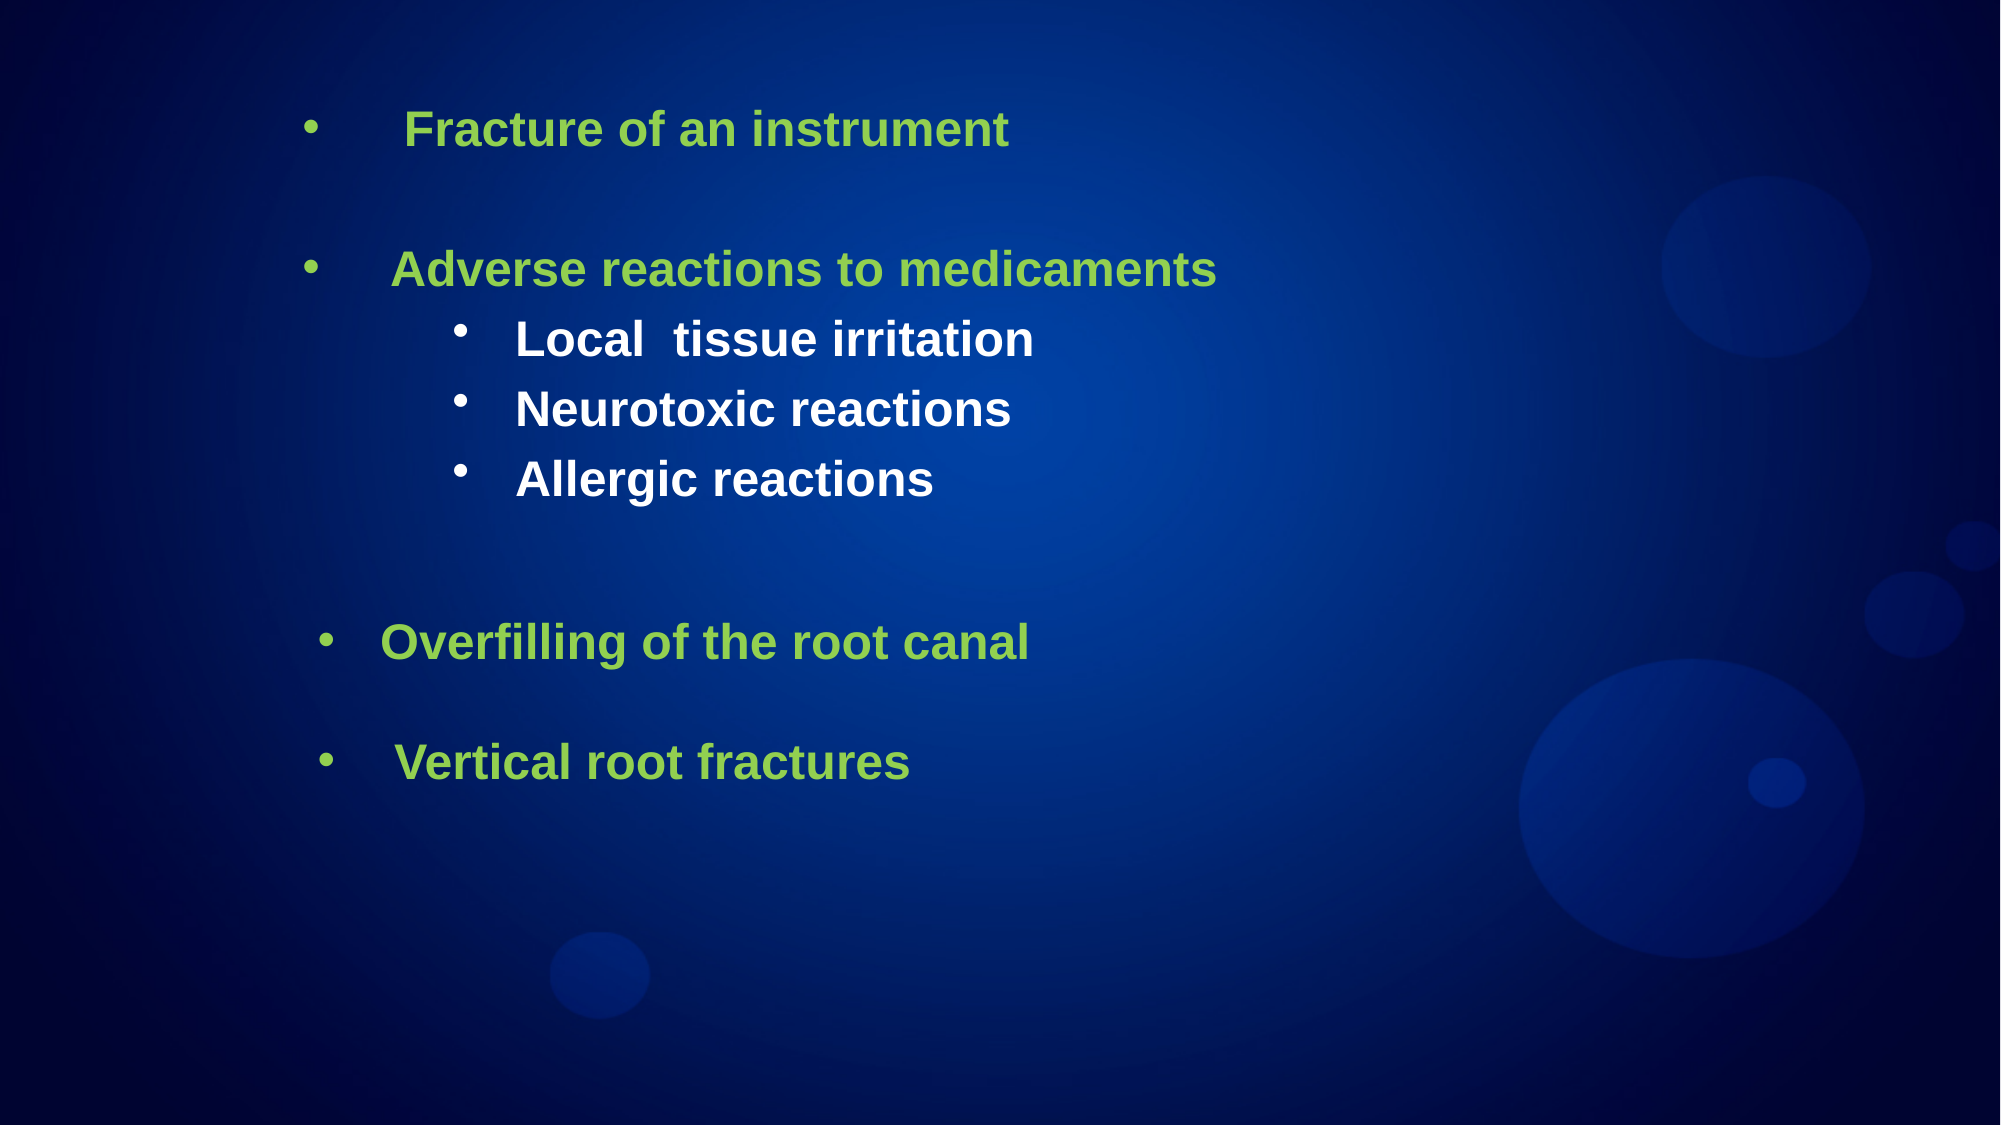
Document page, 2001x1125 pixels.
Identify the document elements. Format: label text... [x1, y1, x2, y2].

picture [0, 0, 2001, 1125]
text_box Overfilling of the root canal Vertical root fractures [153, 601, 1047, 797]
list Fracture of an instrument Adverse reactions to medicaments Local tissue irritation Neurotoxic reactions Allergic reactions [287, 18, 1701, 639]
